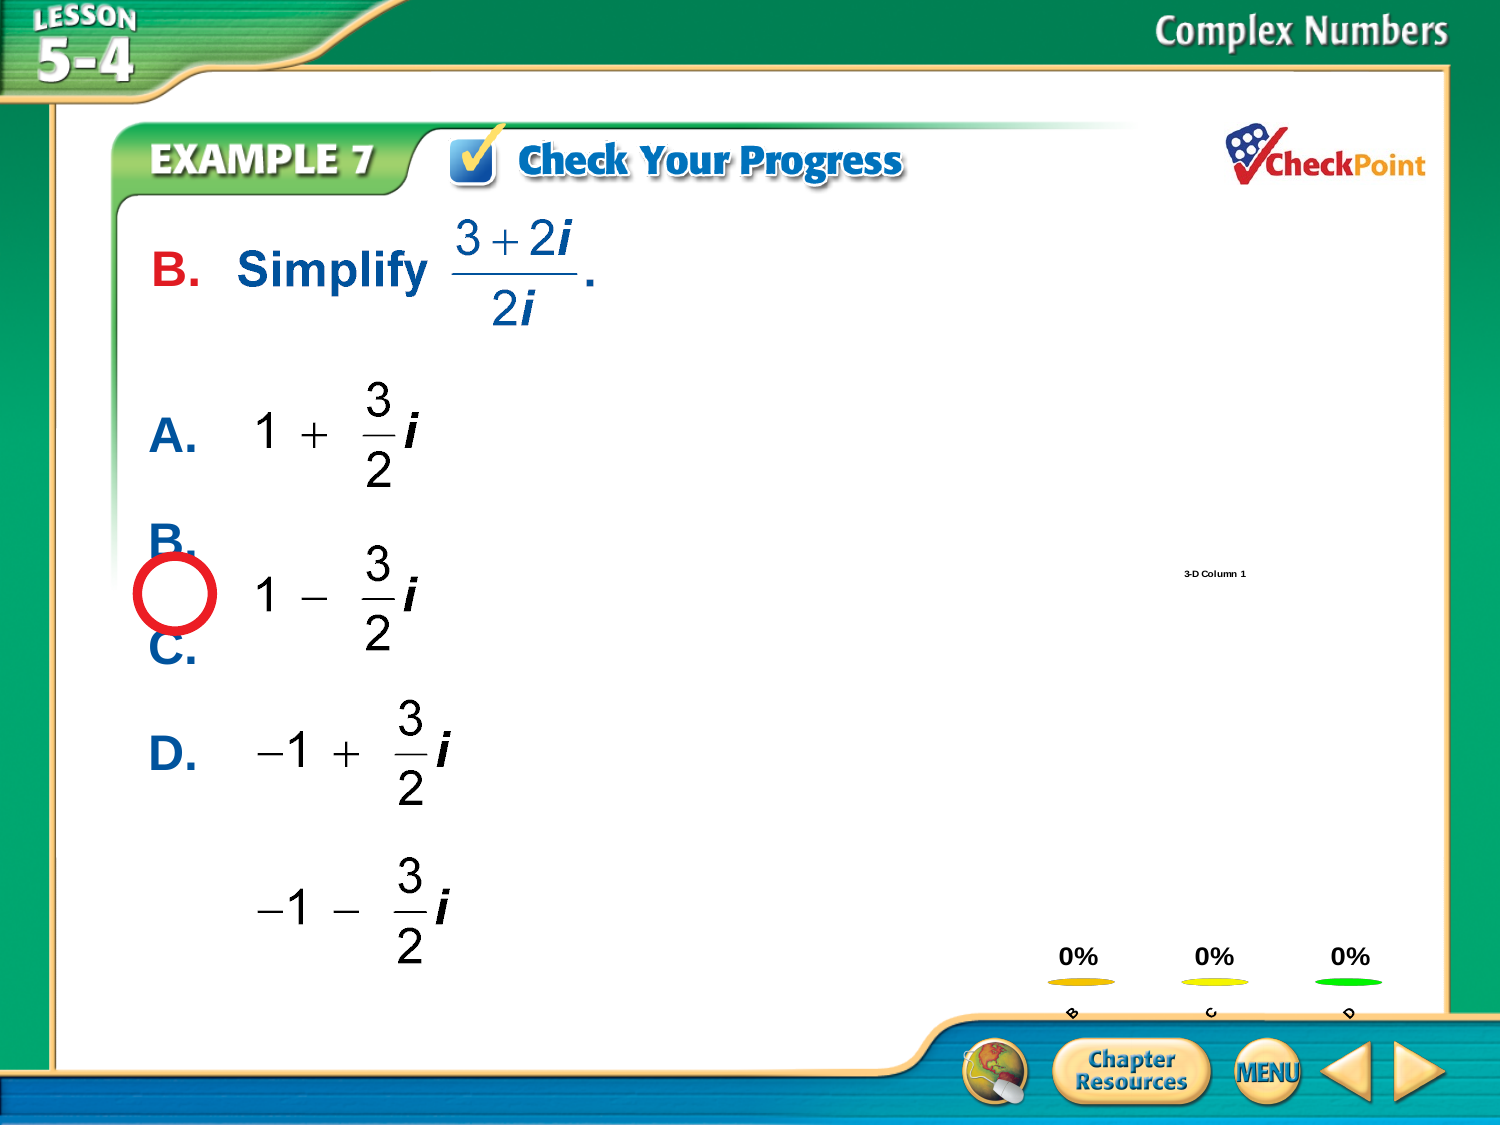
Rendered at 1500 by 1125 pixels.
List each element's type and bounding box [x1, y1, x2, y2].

picture [0, 0, 1500, 1125]
text_box [140, 366, 599, 972]
text_box [87, 205, 1451, 339]
chart [1006, 551, 1424, 1026]
